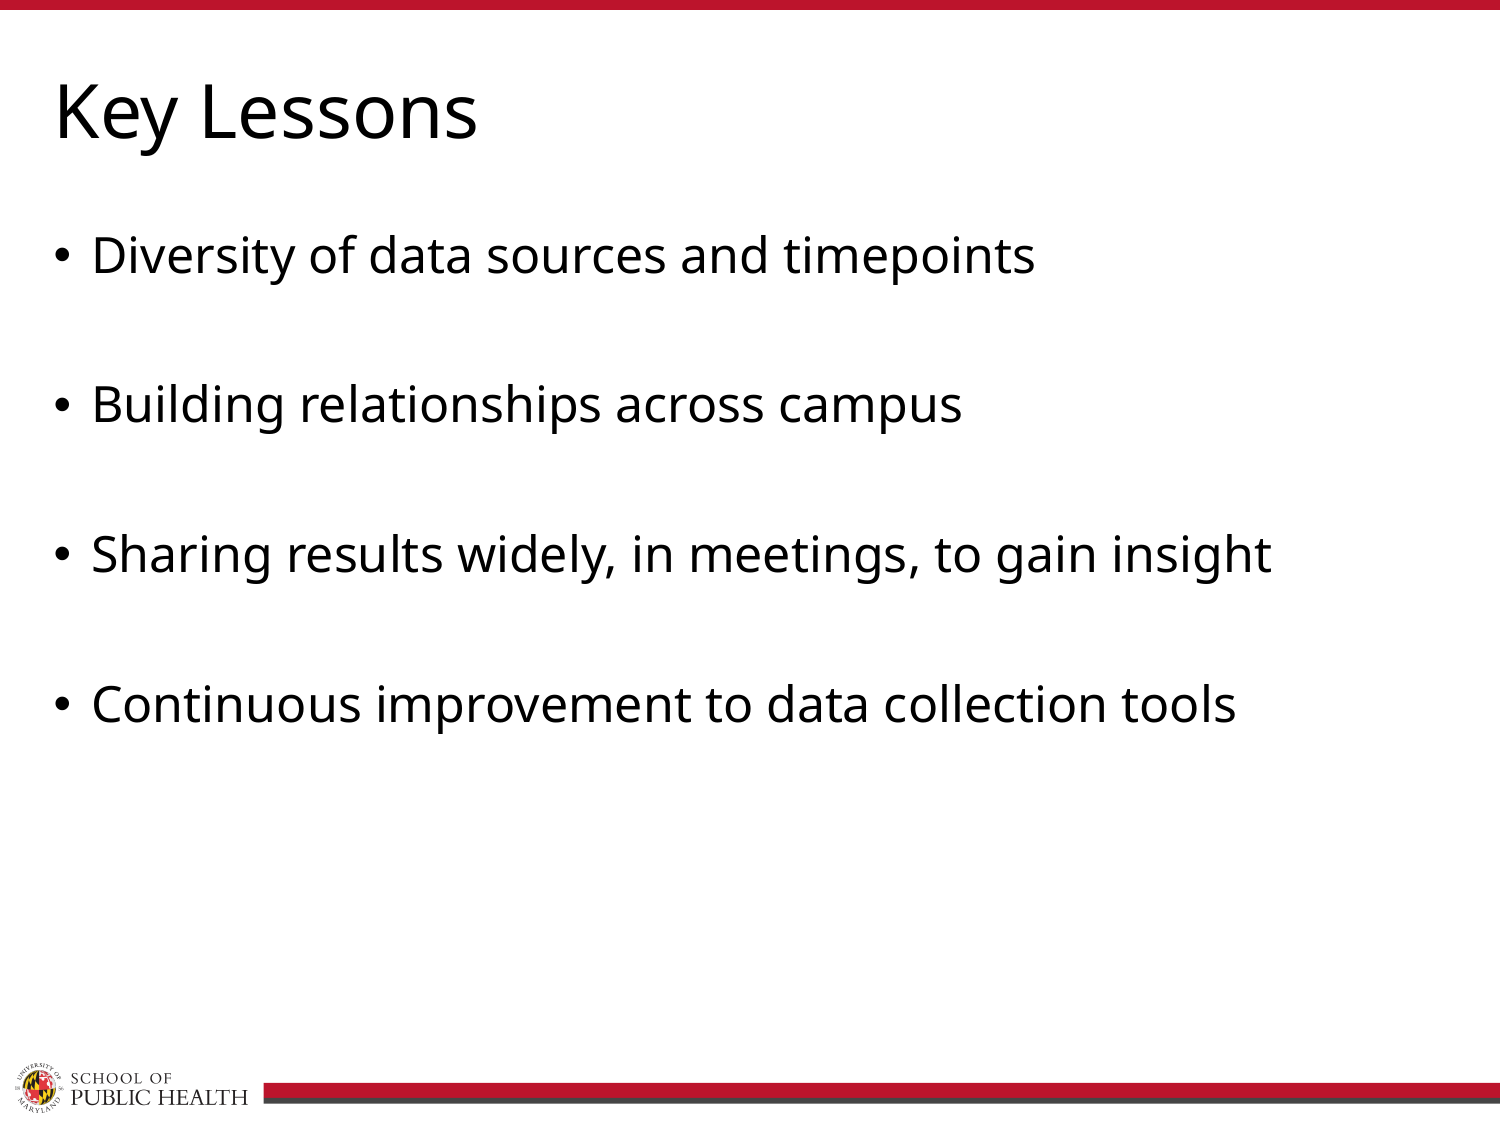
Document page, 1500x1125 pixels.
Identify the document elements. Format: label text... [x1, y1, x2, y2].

list Diversity of data sources and timepoints Building relationships across campus Sharing results widely, in meetings, to gain insight Continuous improvement to data collection tools [38, 222, 1462, 937]
title Key Lessons [38, 33, 1462, 195]
picture [15, 1061, 248, 1115]
